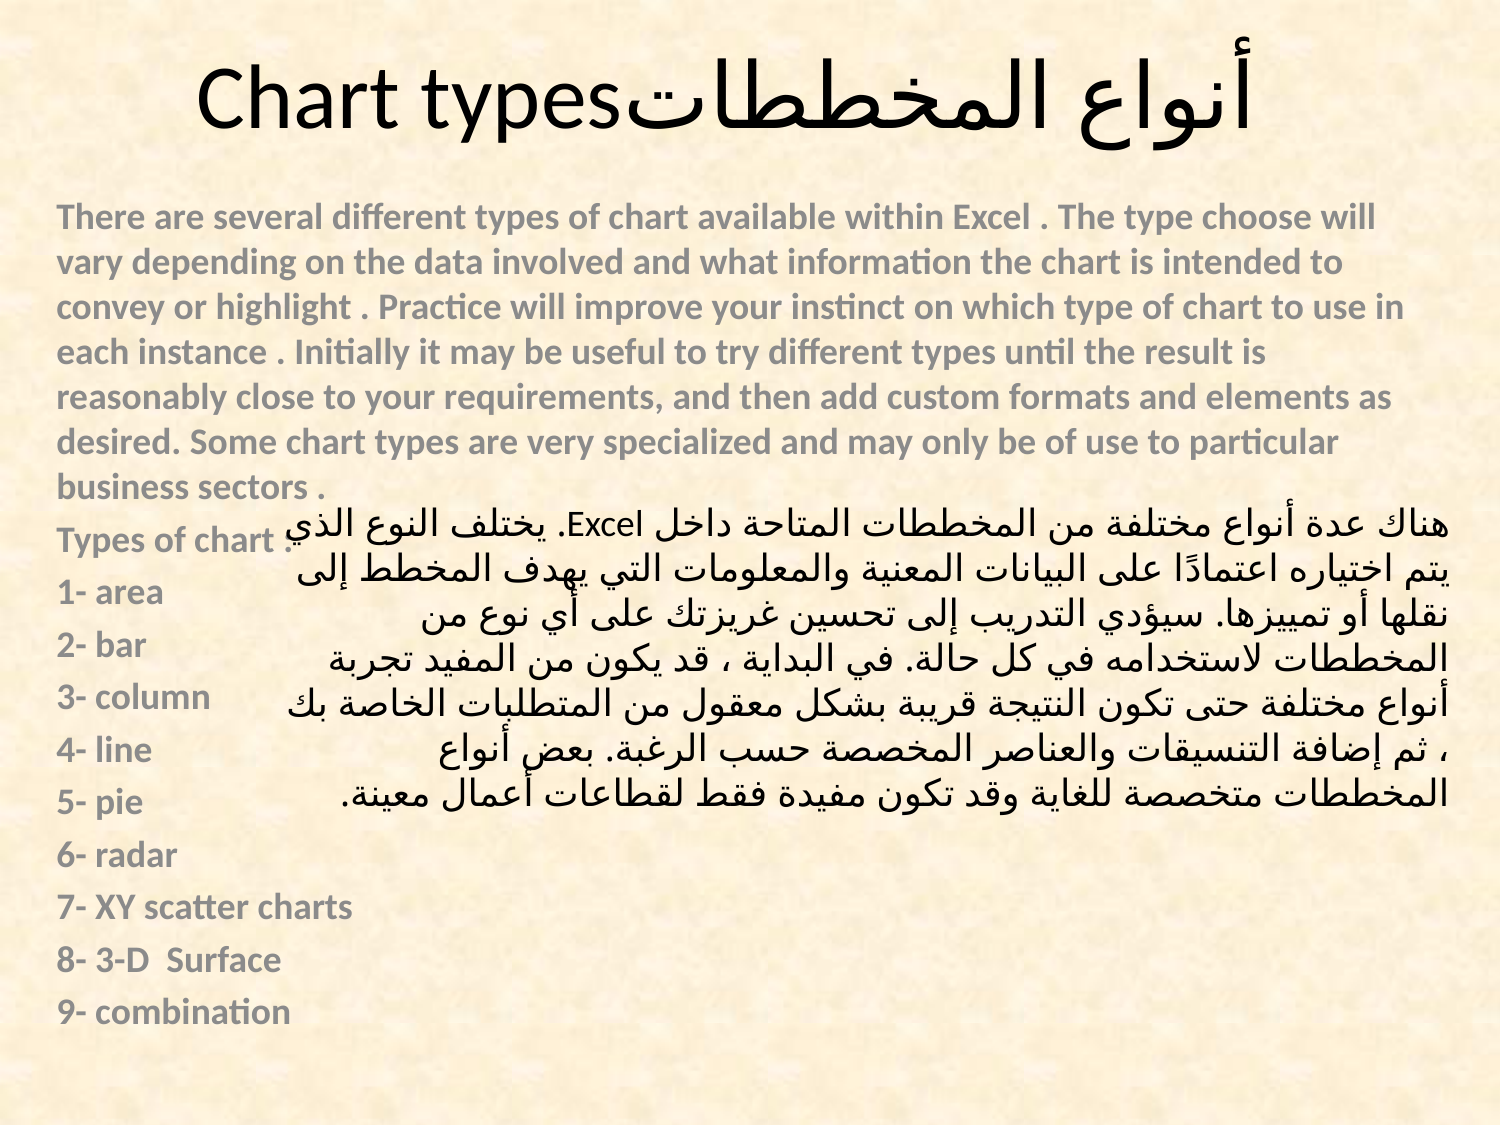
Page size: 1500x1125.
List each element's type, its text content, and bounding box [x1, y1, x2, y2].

text_box هناك عدة أنواع مختلفة من المخططات المتاحة داخل Excel. يختلف النوع الذي يتم اختياره اعتمادًا على البيانات المعنية والمعلومات التي يهدف المخطط إلى نقلها أو تمييزها. سيؤدي التدريب إلى تحسين غريزتك على أي نوع من المخططات لاستخدامه في كل حالة. في البداية ، قد يكون من المفيد تجربة أنواع مختلفة حتى تكون النتيجة قريبة بشكل معقول من المتطلبات الخاصة بك ، ثم إضافة التنسيقات والعناصر المخصصة حسب الرغبة. بعض أنواع المخططات متخصصة للغاية وقد تكون مفيدة فقط لقطاعات أعمال معينة. [265, 491, 1466, 867]
picture [0, 0, 1500, 1125]
title أنواع المخططاتChart types [135, 0, 1317, 184]
subtitle There are several different types of chart available within Excel . The type choose will vary depending on the data involved and what information the chart is intended to convey or highlight . Practice will improve your instinct on which type of chart to use in each instance . Initially it may be useful to try different types until the result is reasonably close to your requirements, and then add custom formats and elements as desired. Some chart types are very specialized and may only be of use to particular business sectors . Types of chart : 1- area 2- bar 3- column 4- line 5- pie 6- radar 7- XY scatter charts 8- 3-D Surface 9- combination [41, 184, 1447, 657]
